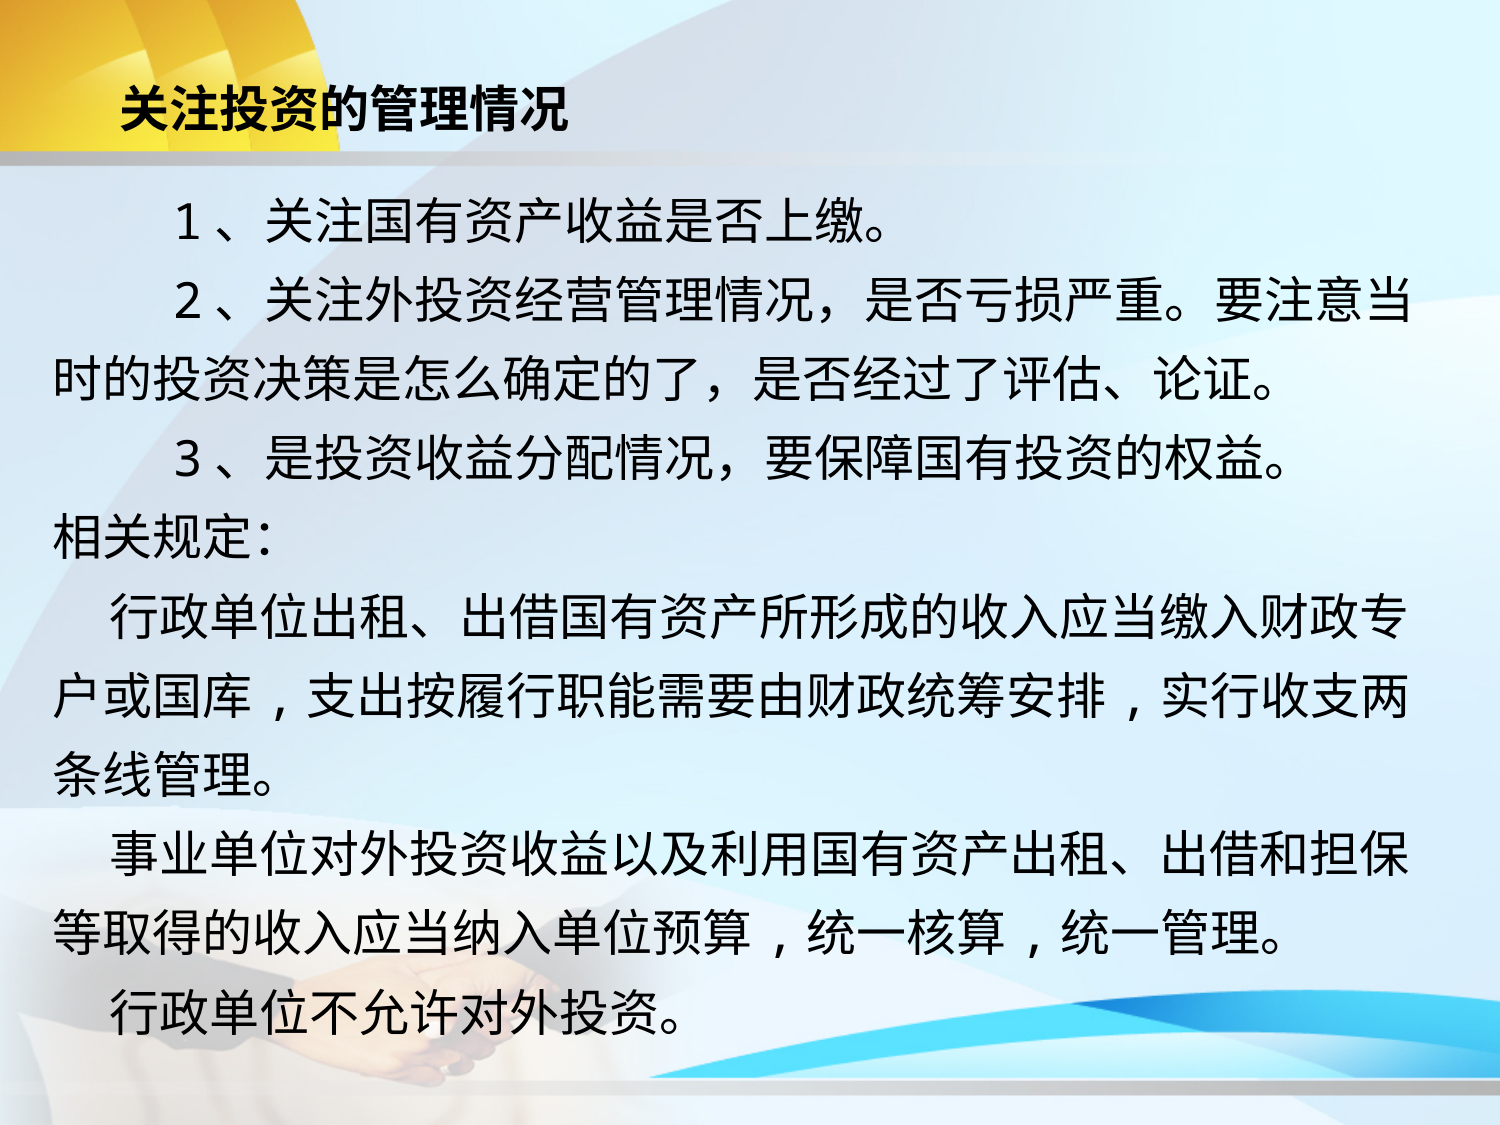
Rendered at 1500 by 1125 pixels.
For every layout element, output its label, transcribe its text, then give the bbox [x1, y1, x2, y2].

picture [0, 0, 1500, 1125]
text_box 1、关注国有资产收益是否上缴。 2、关注外投资经营管理情况，是否亏损严重。要注意当时的投资决策是怎么确定的了，是否经过了评估、论证。 3、是投资收益分配情况，要保障国有投资的权益。 相关规定： 行政单位出租、出借国有资产所形成的收入应当缴入财政专户或国库,支出按履行职能需要由财政统筹安排,实行收支两条线管理。 事业单位对外投资收益以及利用国有资产出租、出借和担保等取得的收入应当纳入单位预算,统一核算,统一管理。 行政单位不允许对外投资。 [38, 162, 1469, 1049]
text_box 关注投资的管理情况 [38, 70, 1161, 146]
